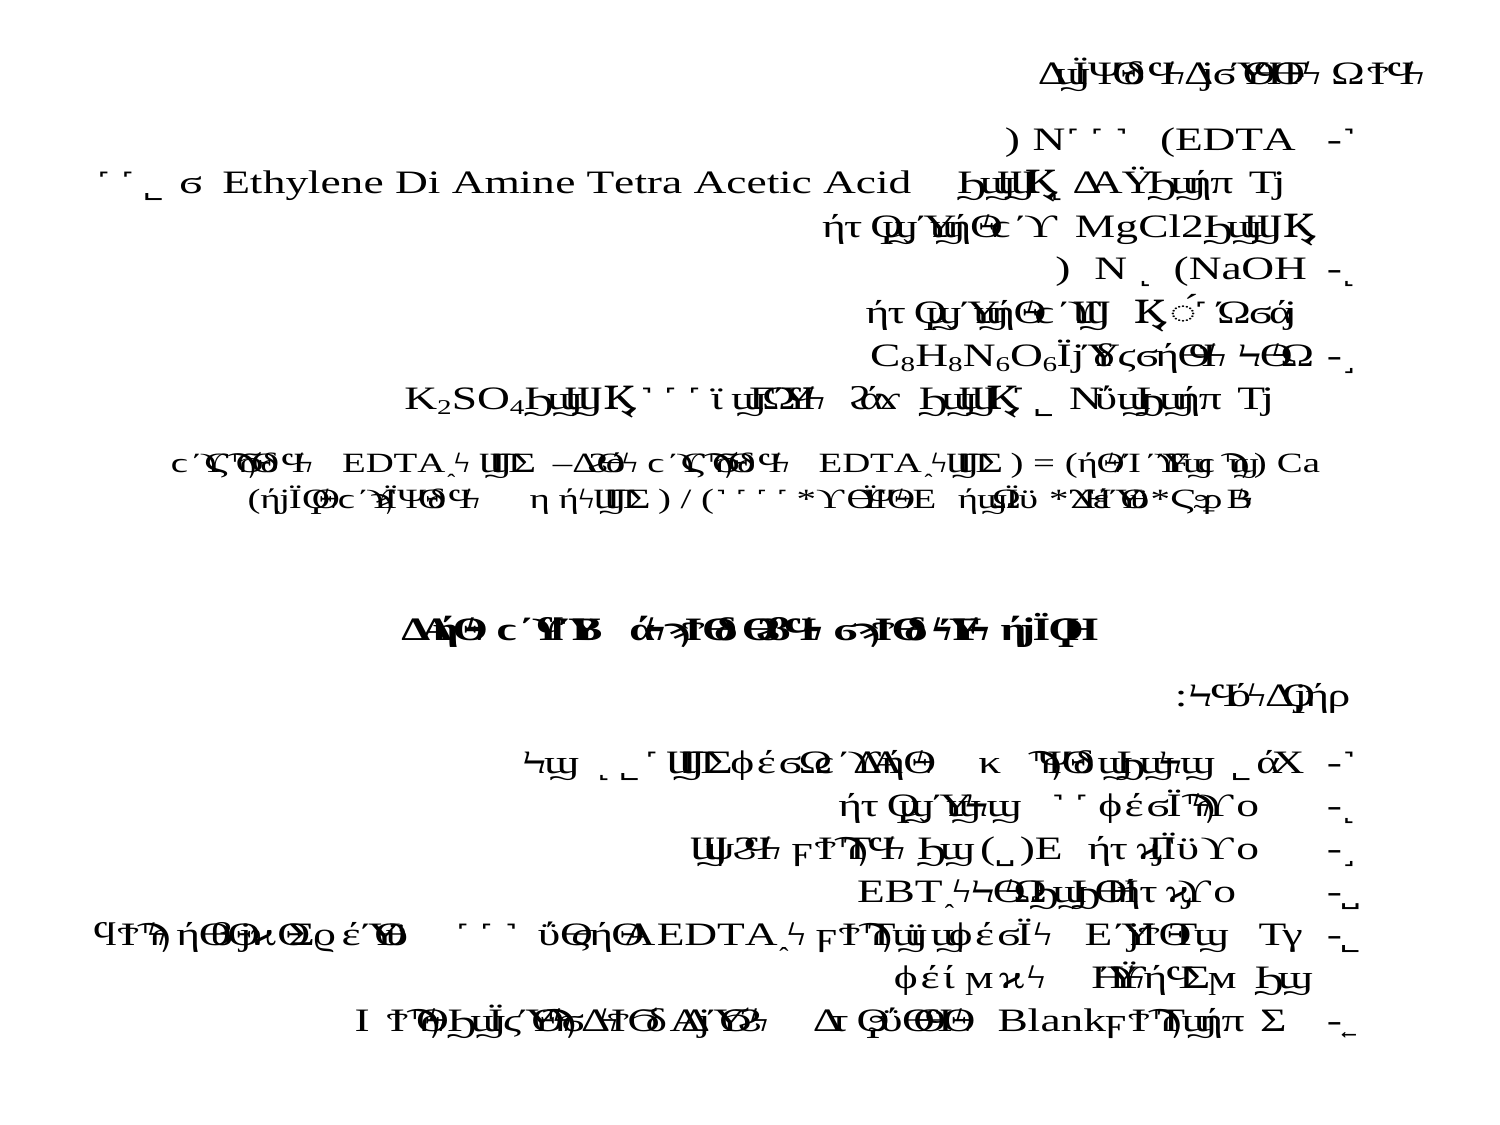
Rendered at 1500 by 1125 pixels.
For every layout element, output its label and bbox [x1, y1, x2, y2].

list [76, 54, 1424, 1071]
